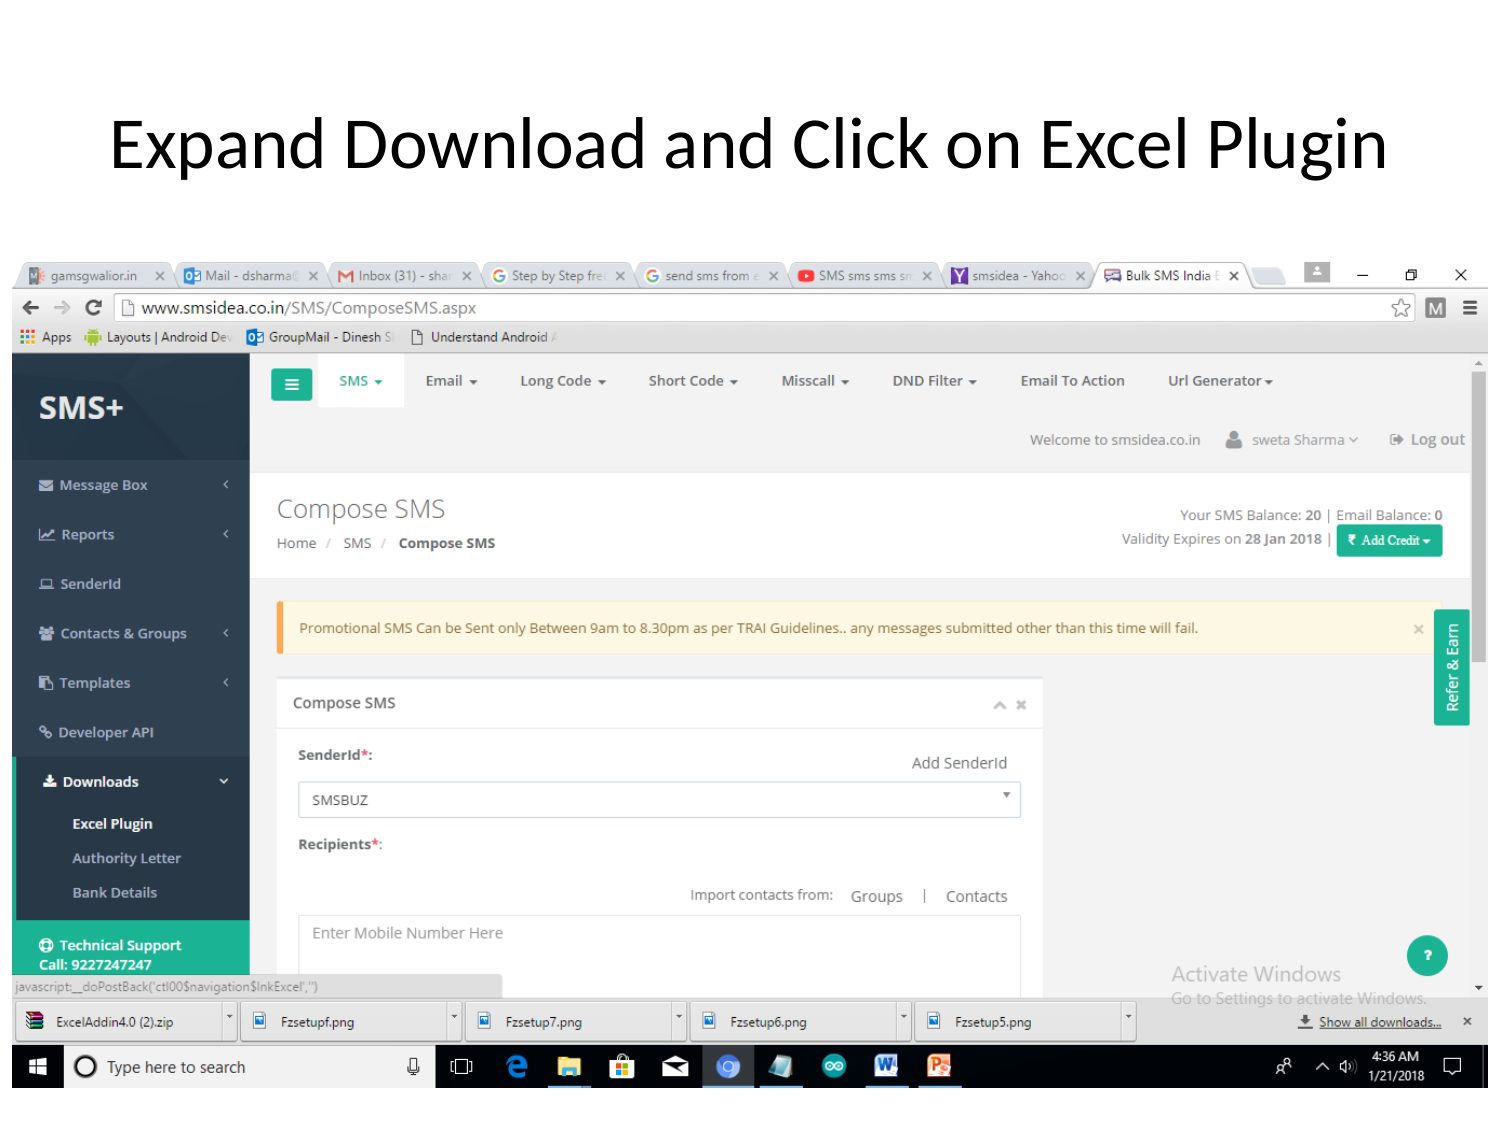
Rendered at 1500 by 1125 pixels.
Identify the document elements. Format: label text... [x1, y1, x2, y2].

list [12, 262, 1488, 1088]
title Expand Download and Click on Excel Plugin [75, 45, 1425, 233]
